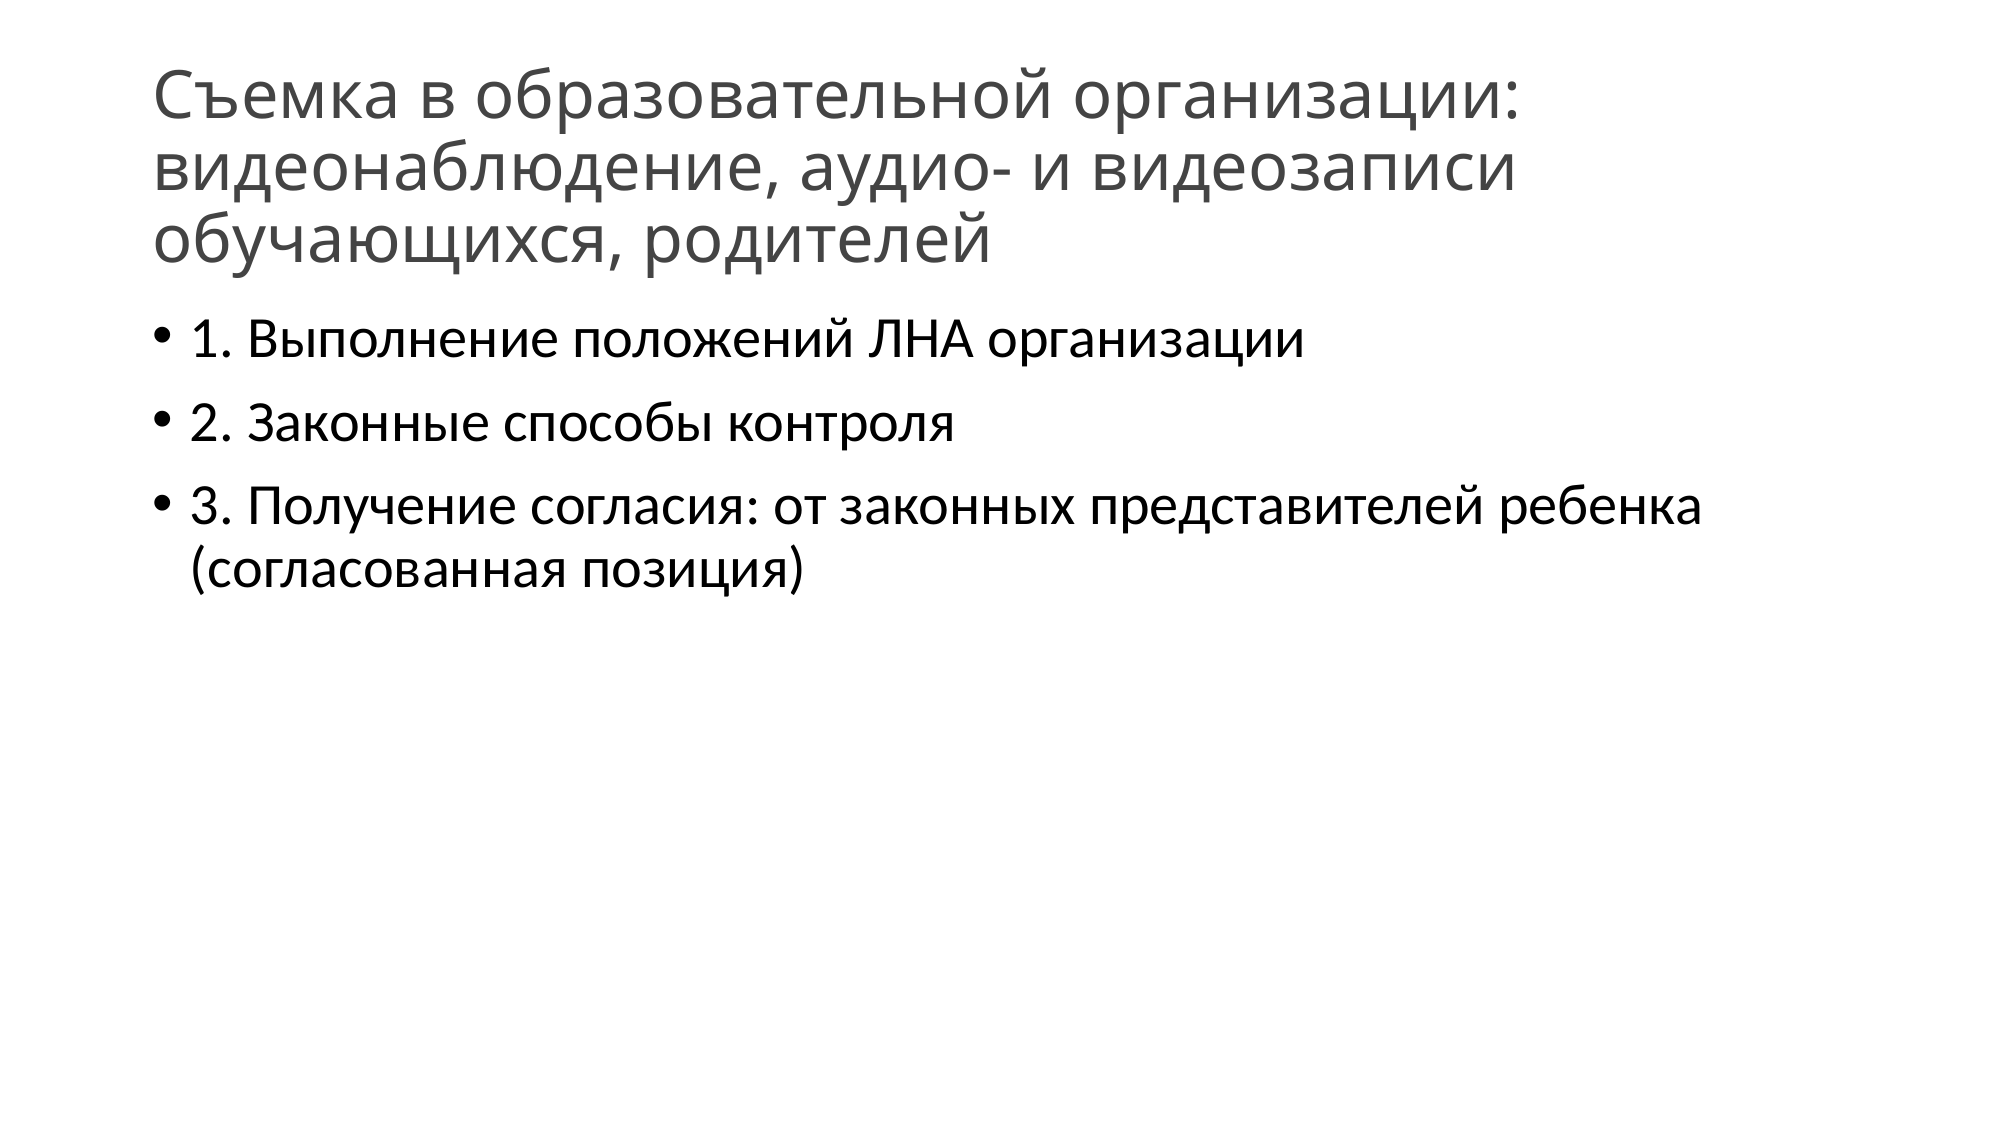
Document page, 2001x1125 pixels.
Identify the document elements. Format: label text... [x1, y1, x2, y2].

list 1. Выполнение положений ЛНА организации 2. Законные способы контроля 3. Получение согласия: от законных представителей ребенка (согласованная позиция) [137, 299, 1863, 1014]
title Съемка в образовательной организации: видеонаблюдение, аудио- и видеозаписи обучающихся, родителей [137, 59, 1863, 278]
